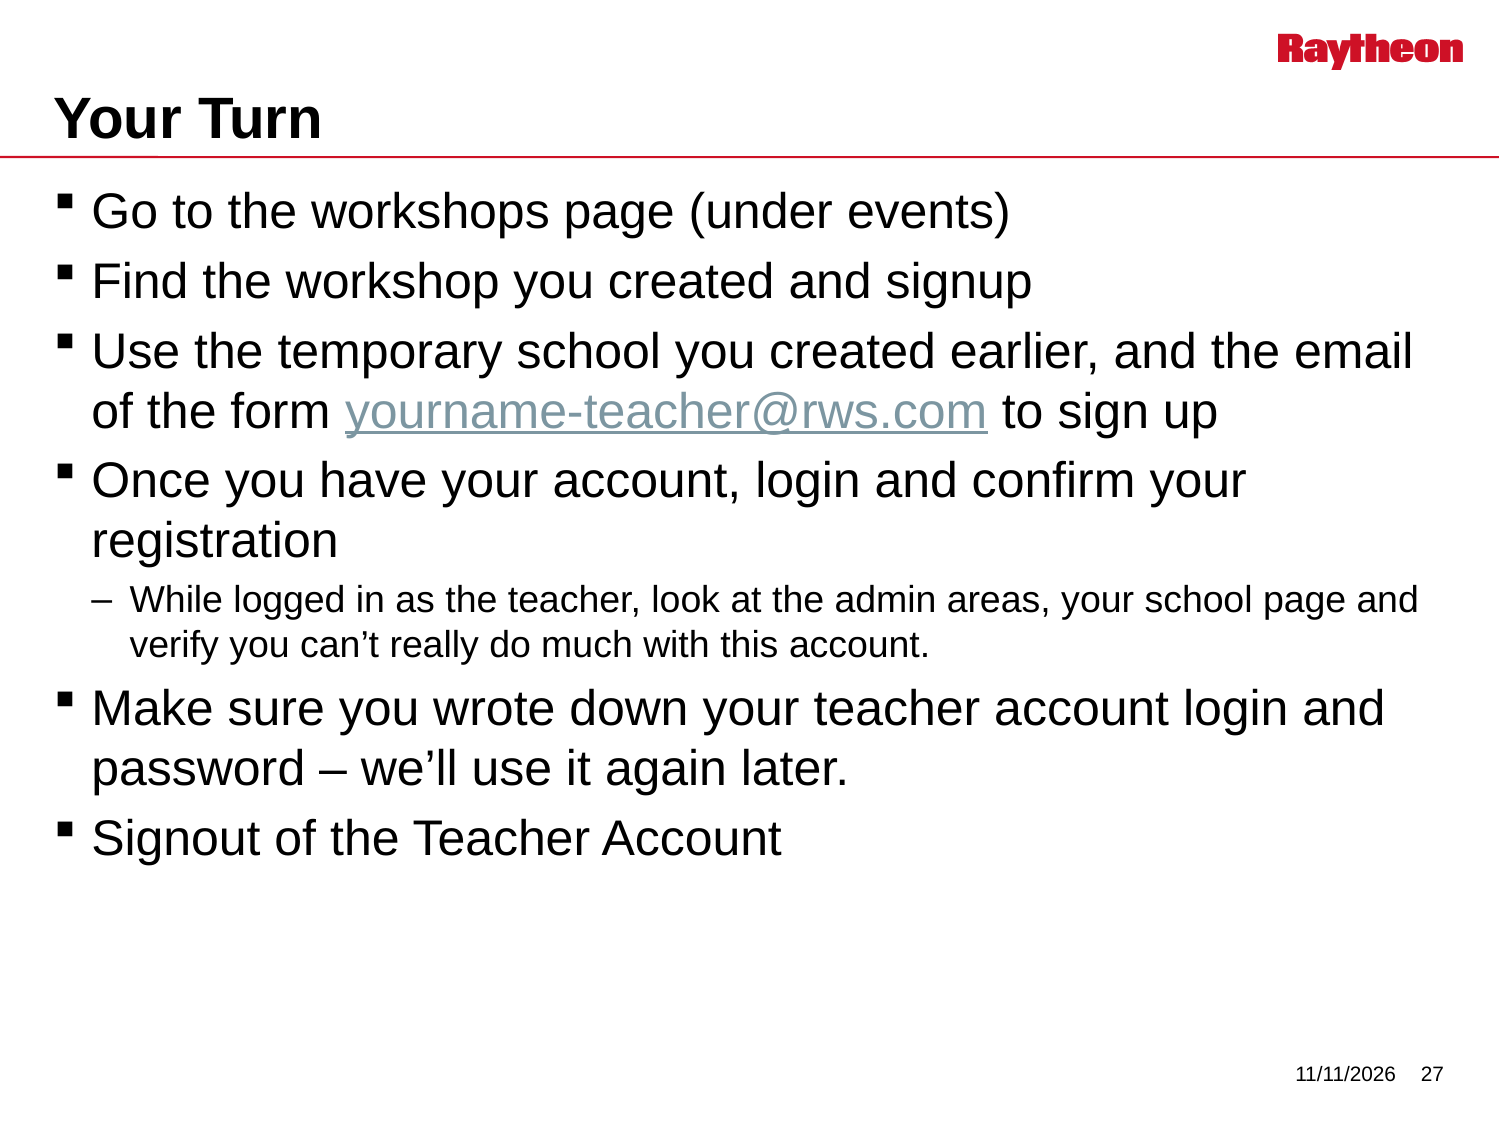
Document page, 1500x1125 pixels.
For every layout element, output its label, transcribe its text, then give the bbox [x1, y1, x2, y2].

slide_number 27 [1420, 1042, 1490, 1103]
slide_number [1045, 1042, 1396, 1103]
list Go to the workshops page (under events) Find the workshop you created and signup Use the temporary school you created earlier, and the email of the form yourname-teacher@rws.com to sign up Once you have your account, login and confirm your registration While logged in as the teacher, look at the admin areas, your school page and verify you can’t really do much with this account. Make sure you wrote down your teacher account login and password – we’ll use it again later. Signout of the Teacher Account [38, 170, 1461, 913]
picture [1278, 33, 1463, 70]
title Your Turn [38, 45, 1225, 158]
